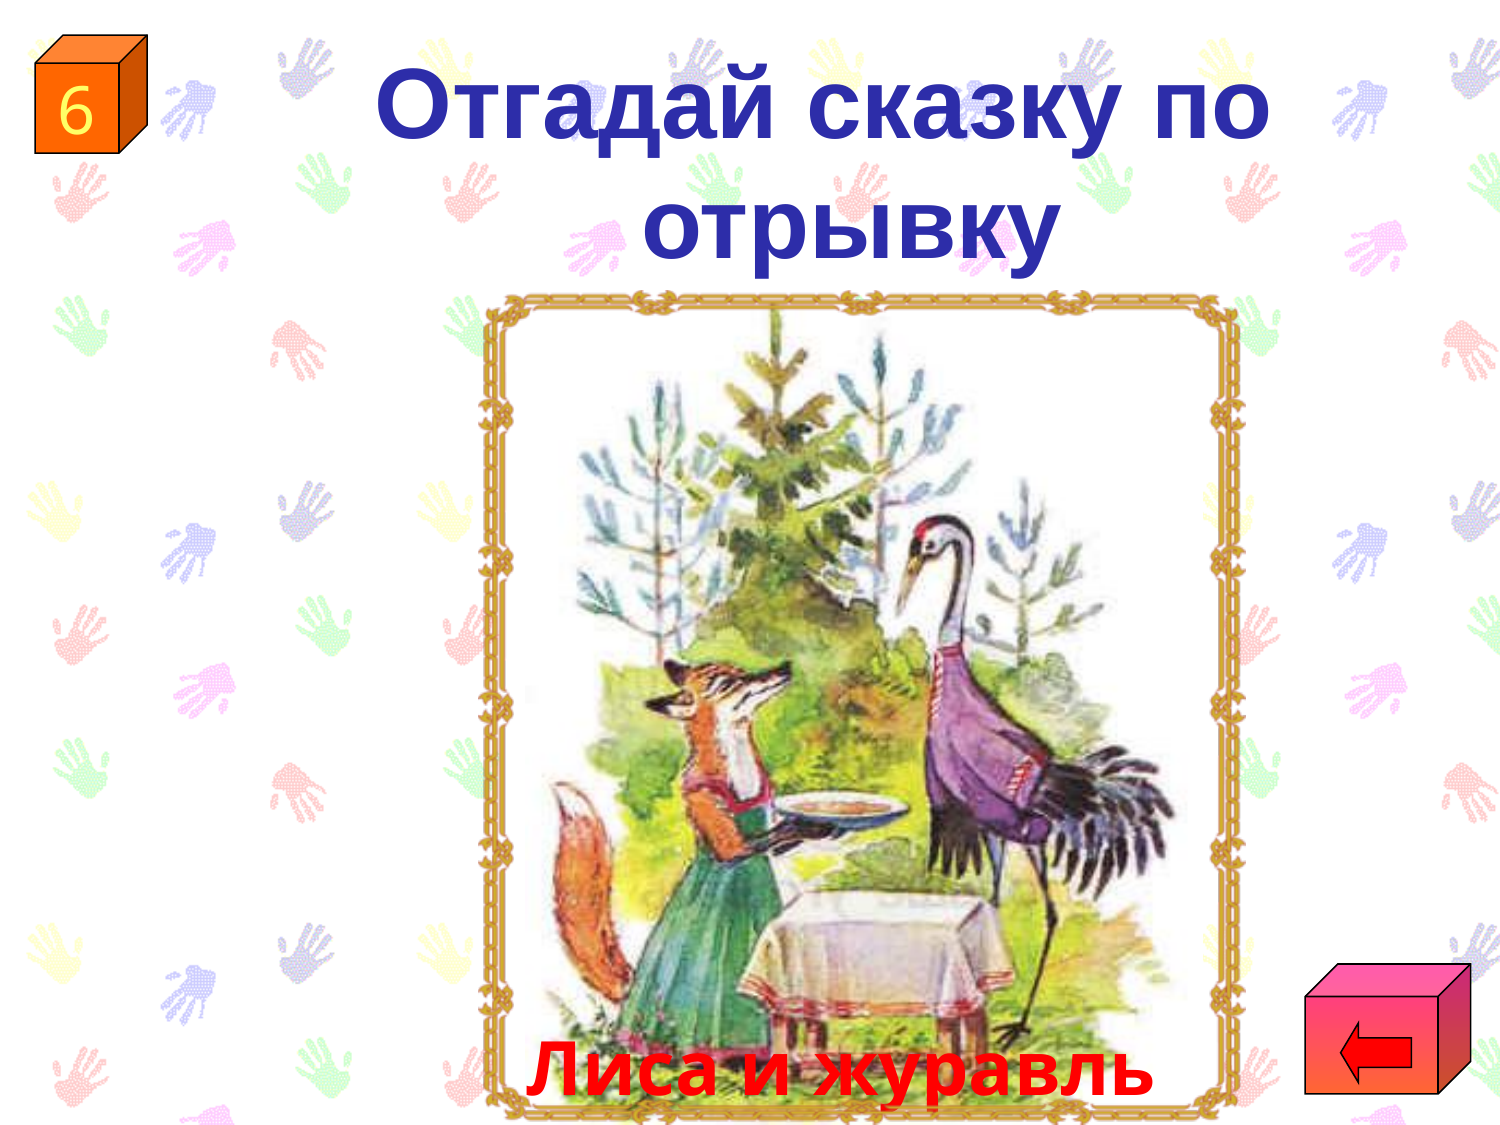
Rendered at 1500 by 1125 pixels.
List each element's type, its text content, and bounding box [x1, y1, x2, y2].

text_box Отгадай сказку по отрывку [183, 30, 1465, 279]
picture [0, 0, 1500, 1125]
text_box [1304, 963, 1471, 1095]
text_box 6 [35, 35, 148, 154]
